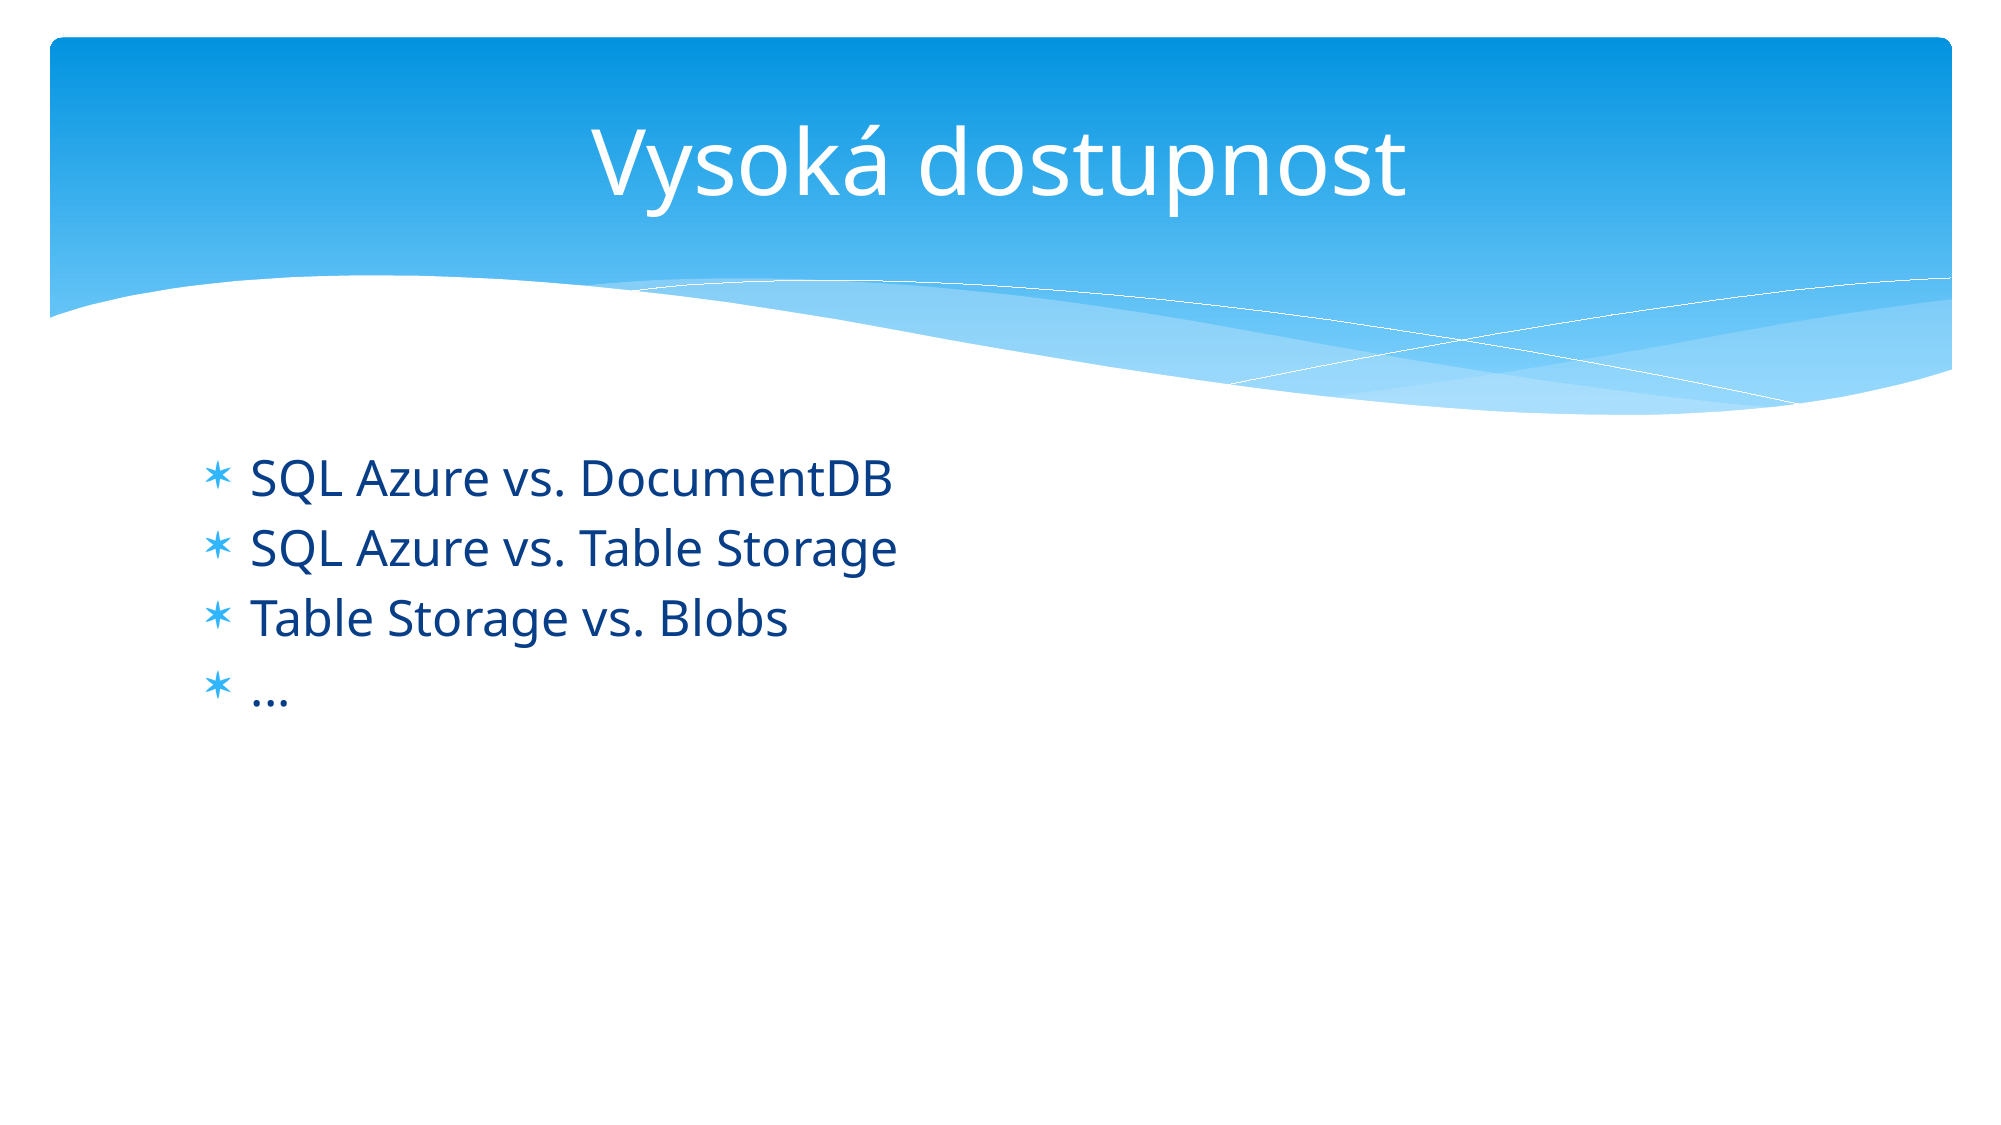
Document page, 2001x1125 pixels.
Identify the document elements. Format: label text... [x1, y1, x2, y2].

title Vysoká dostupnost [99, 55, 1900, 261]
list SQL Azure vs. DocumentDB SQL Azure vs. Table Storage Table Storage vs. Blobs ... [190, 438, 1812, 1005]
